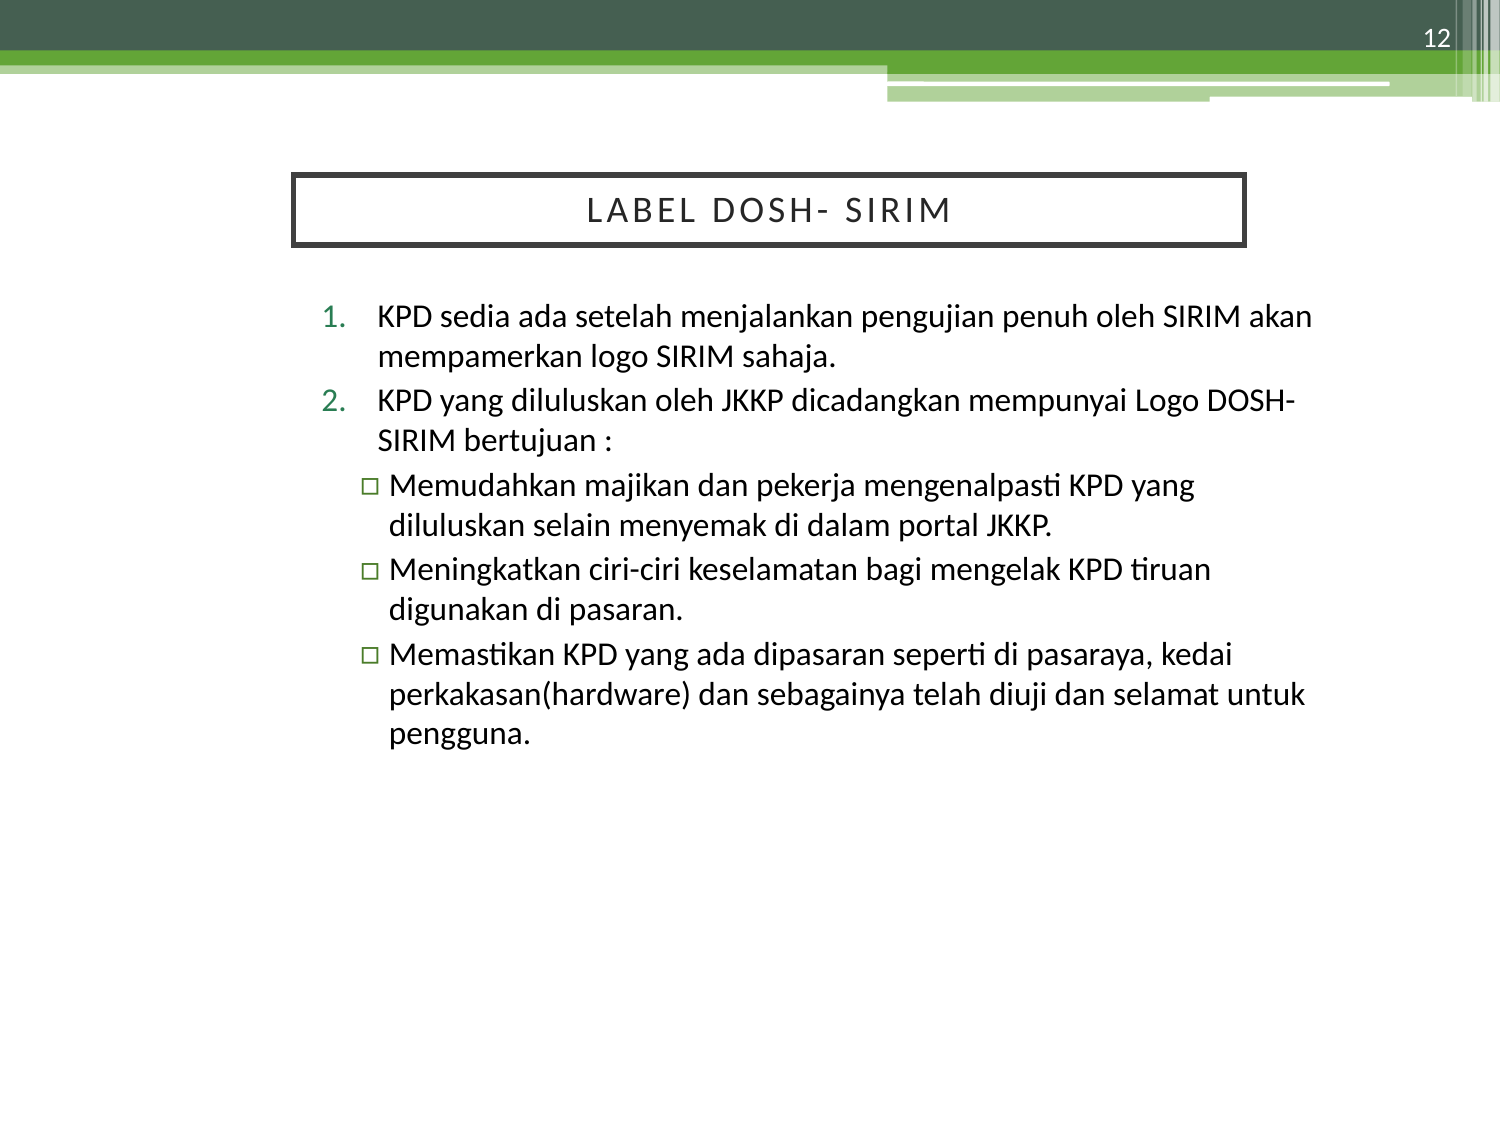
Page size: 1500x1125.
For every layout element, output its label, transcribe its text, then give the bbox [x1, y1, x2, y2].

slide_number 12 [1341, 0, 1466, 61]
list KPD sedia ada setelah menjalankan pengujian penuh oleh SIRIM akan mempamerkan logo SIRIM sahaja. KPD yang diluluskan oleh JKKP dicadangkan mempunyai Logo DOSH-SIRIM bertujuan : Memudahkan majikan dan pekerja mengenalpasti KPD yang diluluskan selain menyemak di dalam portal JKKP. Meningkatkan ciri-ciri keselamatan bagi mengelak KPD tiruan digunakan di pasaran. Memastikan KPD yang ada dipasaran seperti di pasaraya, kedai perkakasan(hardware) dan sebagainya telah diuji dan selamat untuk pengguna. [293, 286, 1341, 708]
text_box Label dosh- sirim [293, 175, 1245, 245]
